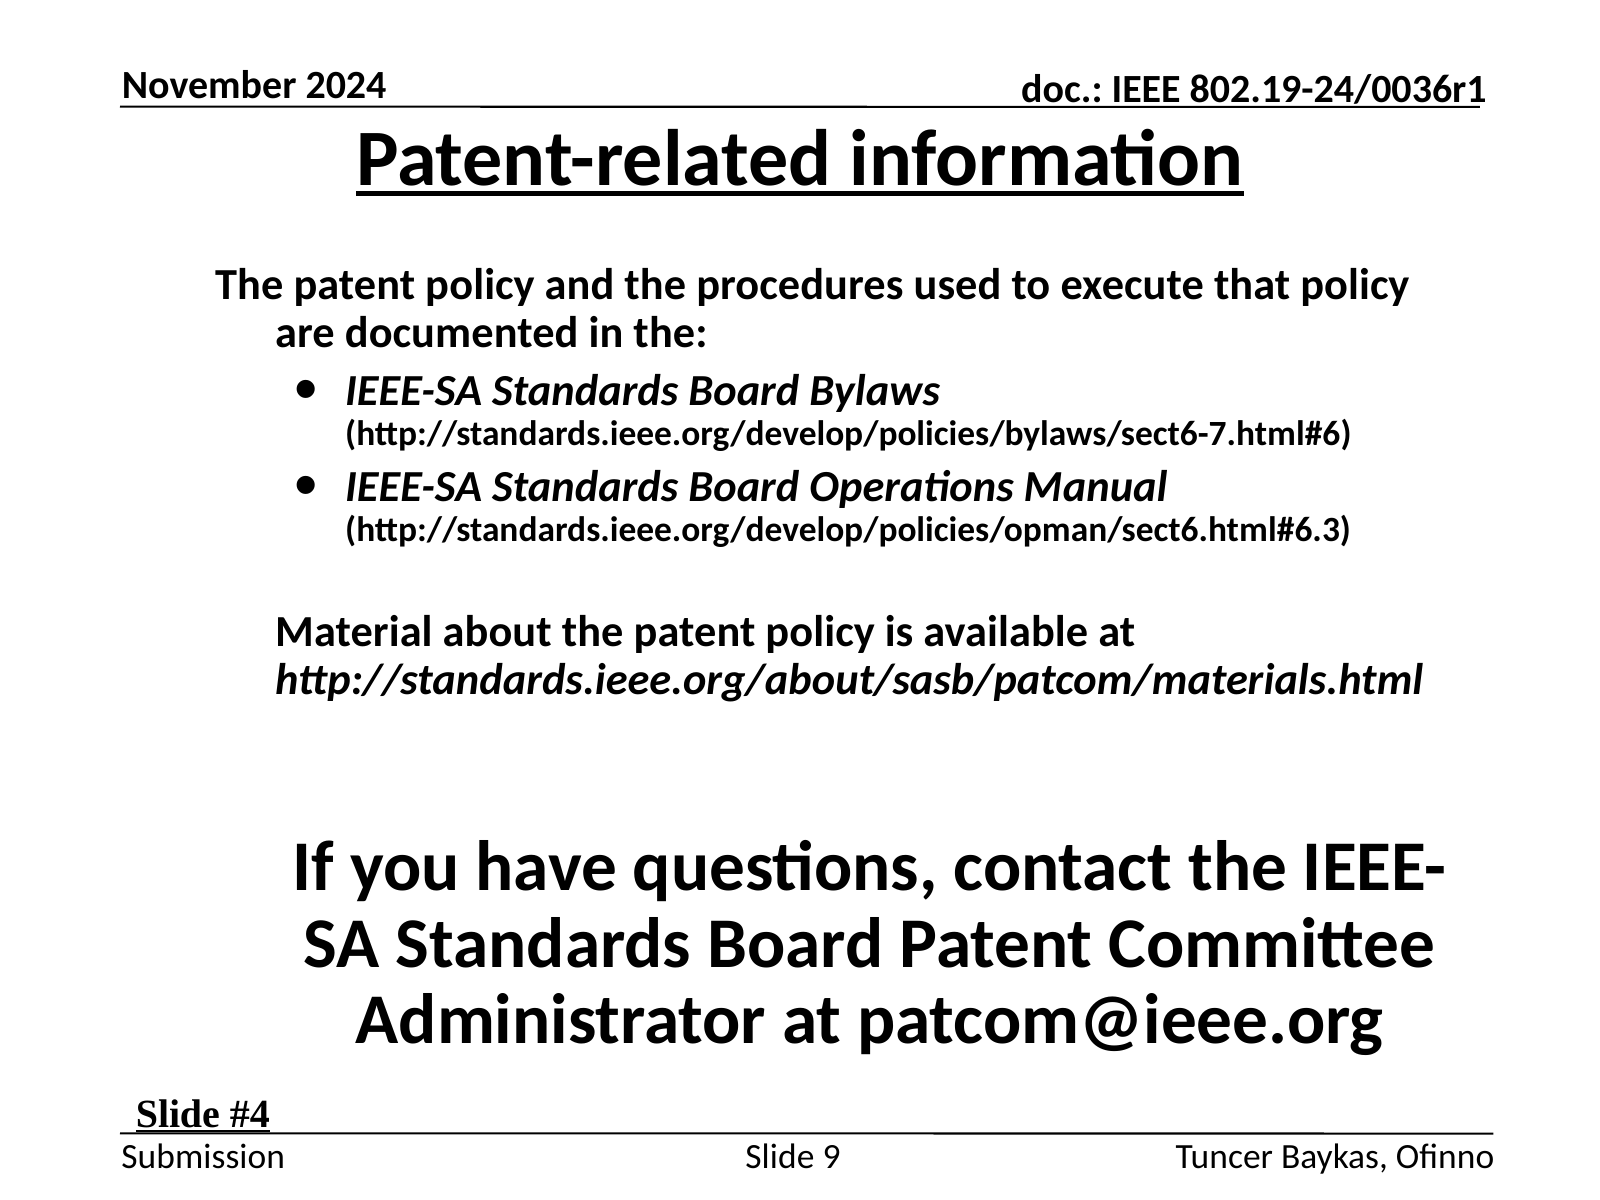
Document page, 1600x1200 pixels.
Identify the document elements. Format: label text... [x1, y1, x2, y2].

footer Tuncer Baykas, Ofinno [937, 1132, 1495, 1174]
list The patent policy and the procedures used to execute that policy are documented in the: IEEE-SA Standards Board Bylaws (http://standards.ieee.org/develop/policies/bylaws/sect6-7.html#6) IEEE-SA Standards Board Operations Manual (http://standards.ieee.org/develop/policies/opman/sect6.html#6.3) Material about the patent policy is available at http://standards.ieee.org/about/sasb/patcom/materials.html If you have questions, contact the IEEE-SA Standards Board Patent Committee Administrator at patcom@ieee.org [119, 253, 1480, 974]
text_box Slide #4 [121, 1079, 285, 1143]
title Patent-related information [119, 119, 1480, 187]
slide_number Slide 9 [733, 1132, 854, 1197]
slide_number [121, 58, 526, 107]
